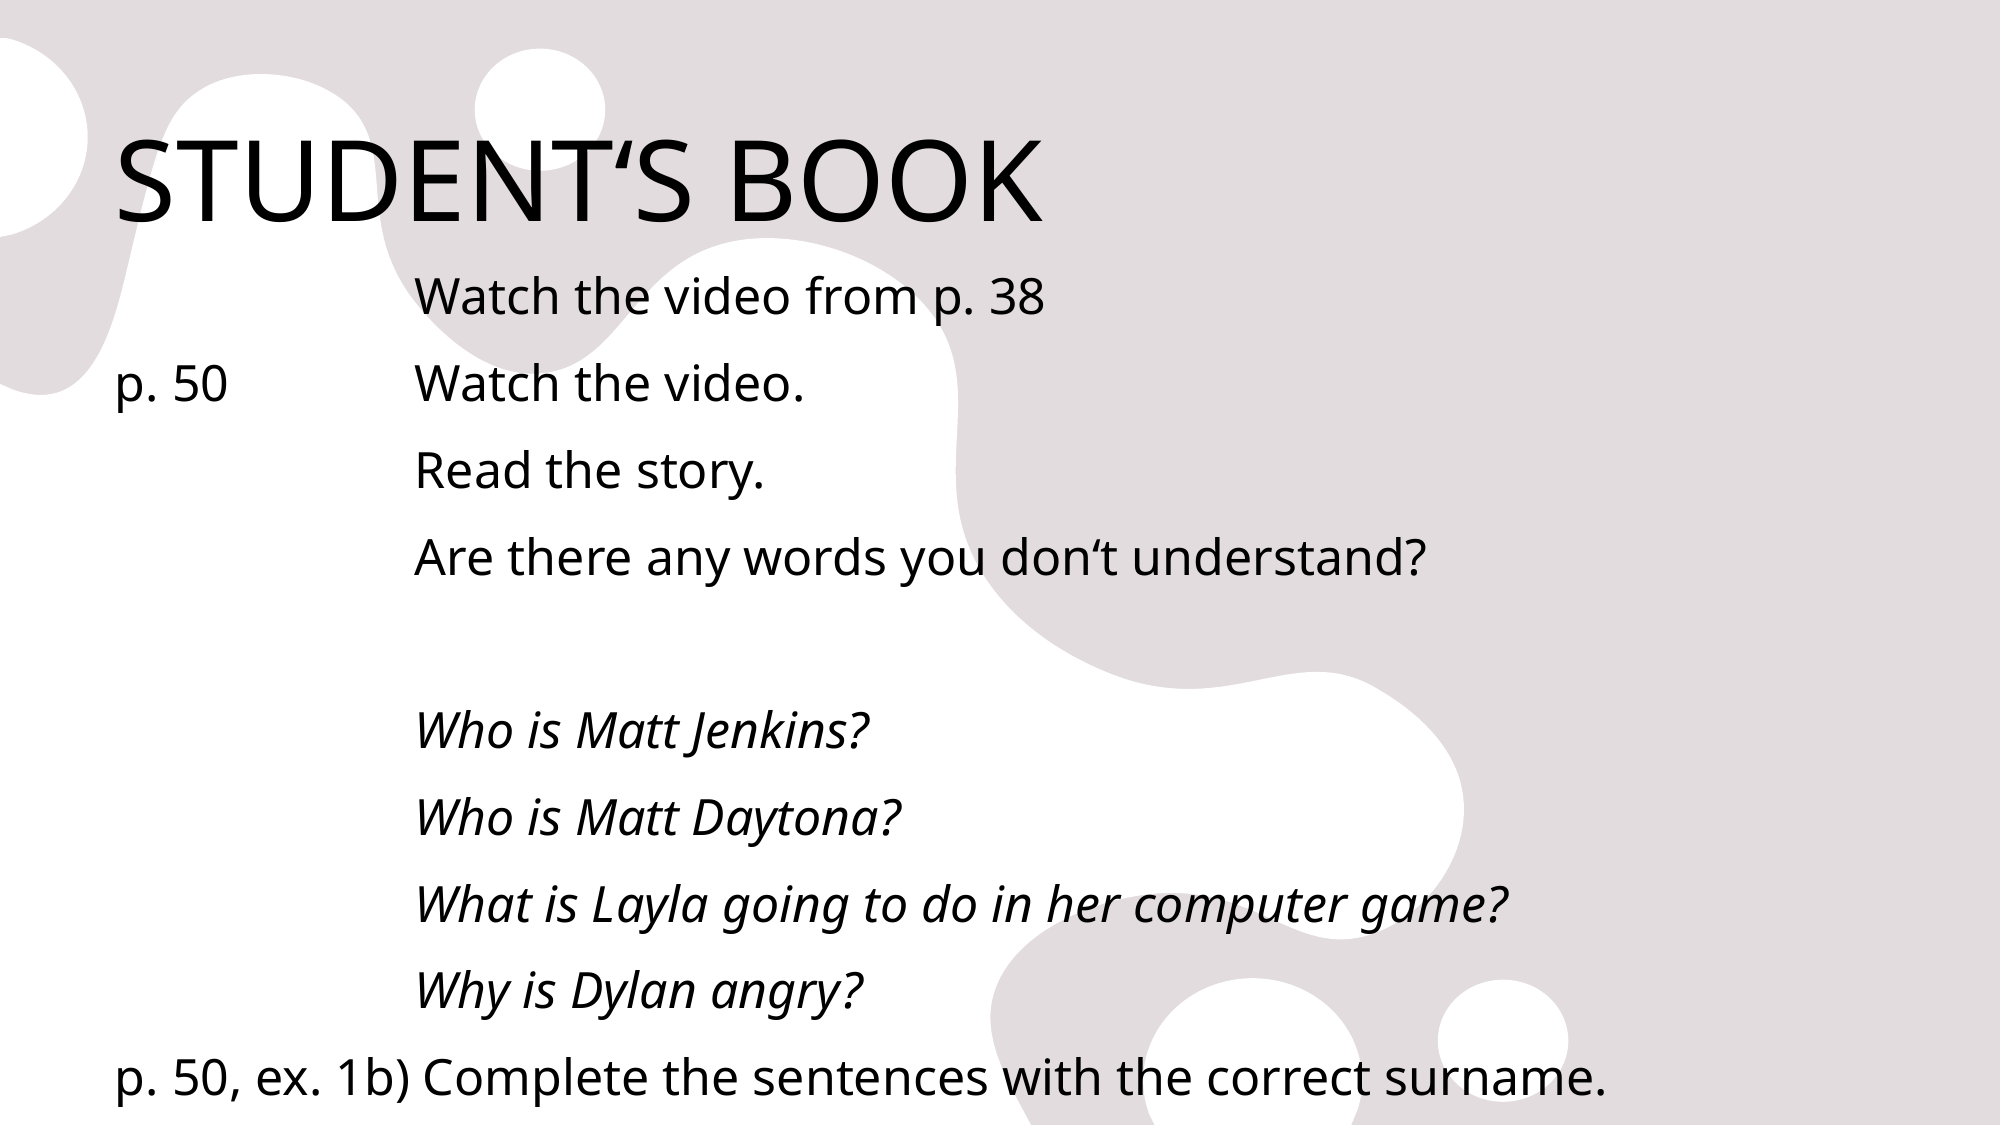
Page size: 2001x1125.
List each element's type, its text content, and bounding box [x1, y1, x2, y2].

list Watch the video from p. 38 p. 50 Watch the video. Read the story. Are there any words you don‘t understand? Who is Matt Jenkins? Who is Matt Daytona? What is Layla going to do in her computer game? Why is Dylan angry? p. 50, ex. 1b) Complete the sentences with the correct surname. [99, 251, 1940, 1125]
title STUDENT‘S BOOK [99, 33, 1900, 251]
